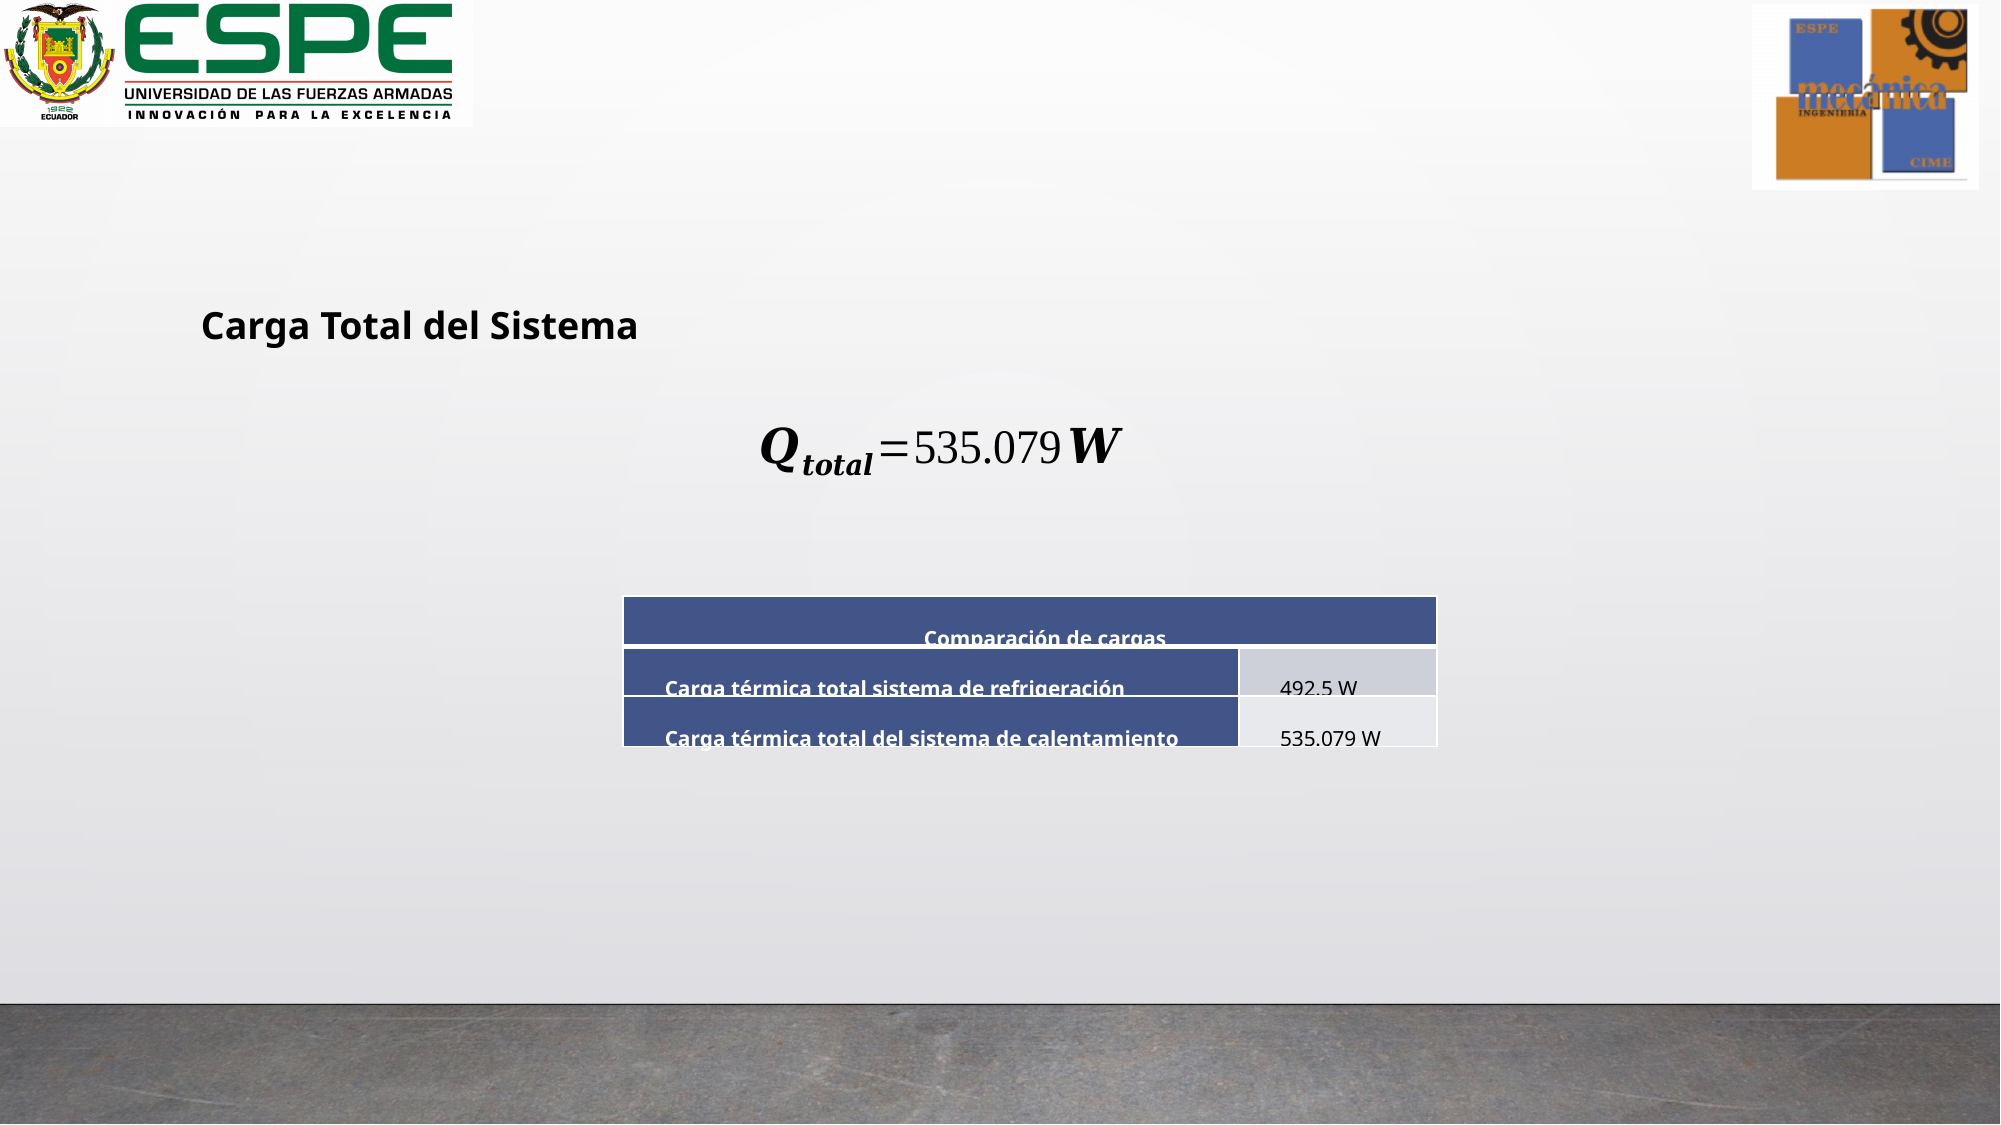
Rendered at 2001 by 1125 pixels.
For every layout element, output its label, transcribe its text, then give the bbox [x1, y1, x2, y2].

picture [1752, 4, 1979, 190]
table_cell 535.079 W [1240, 697, 1436, 746]
table_cell Carga térmica total del sistema de calentamiento [624, 697, 1238, 746]
table_cell Carga térmica total sistema de refrigeración [624, 649, 1238, 695]
picture [0, 1004, 2000, 1124]
picture [0, 0, 473, 127]
table_header Comparación de cargas [624, 597, 1436, 644]
text_box Carga Total del Sistema [186, 294, 1061, 355]
table_cell 492.5 W [1240, 649, 1436, 695]
